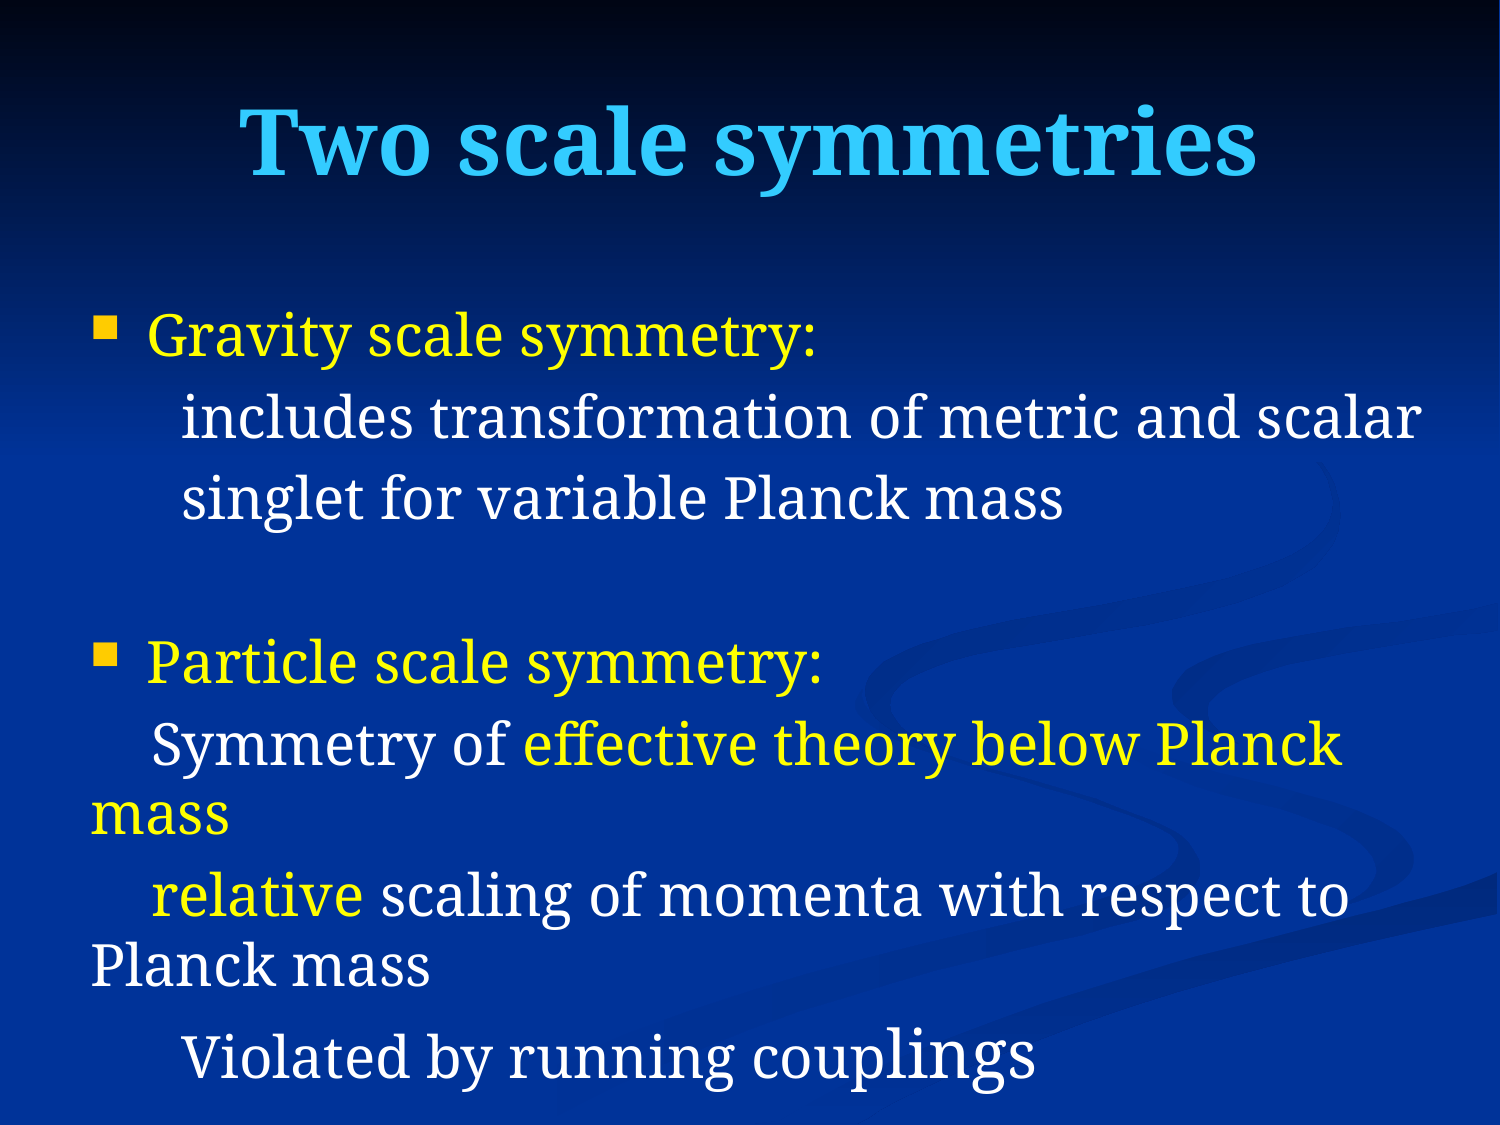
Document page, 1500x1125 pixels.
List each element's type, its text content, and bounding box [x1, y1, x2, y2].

title Two scale symmetries [74, 44, 1426, 233]
list Gravity scale symmetry: includes transformation of metric and scalar singlet for variable Planck mass Particle scale symmetry: Symmetry of effective theory below Planck mass relative scaling of momenta with respect to Planck mass Violated by running couplings [74, 290, 1459, 1071]
